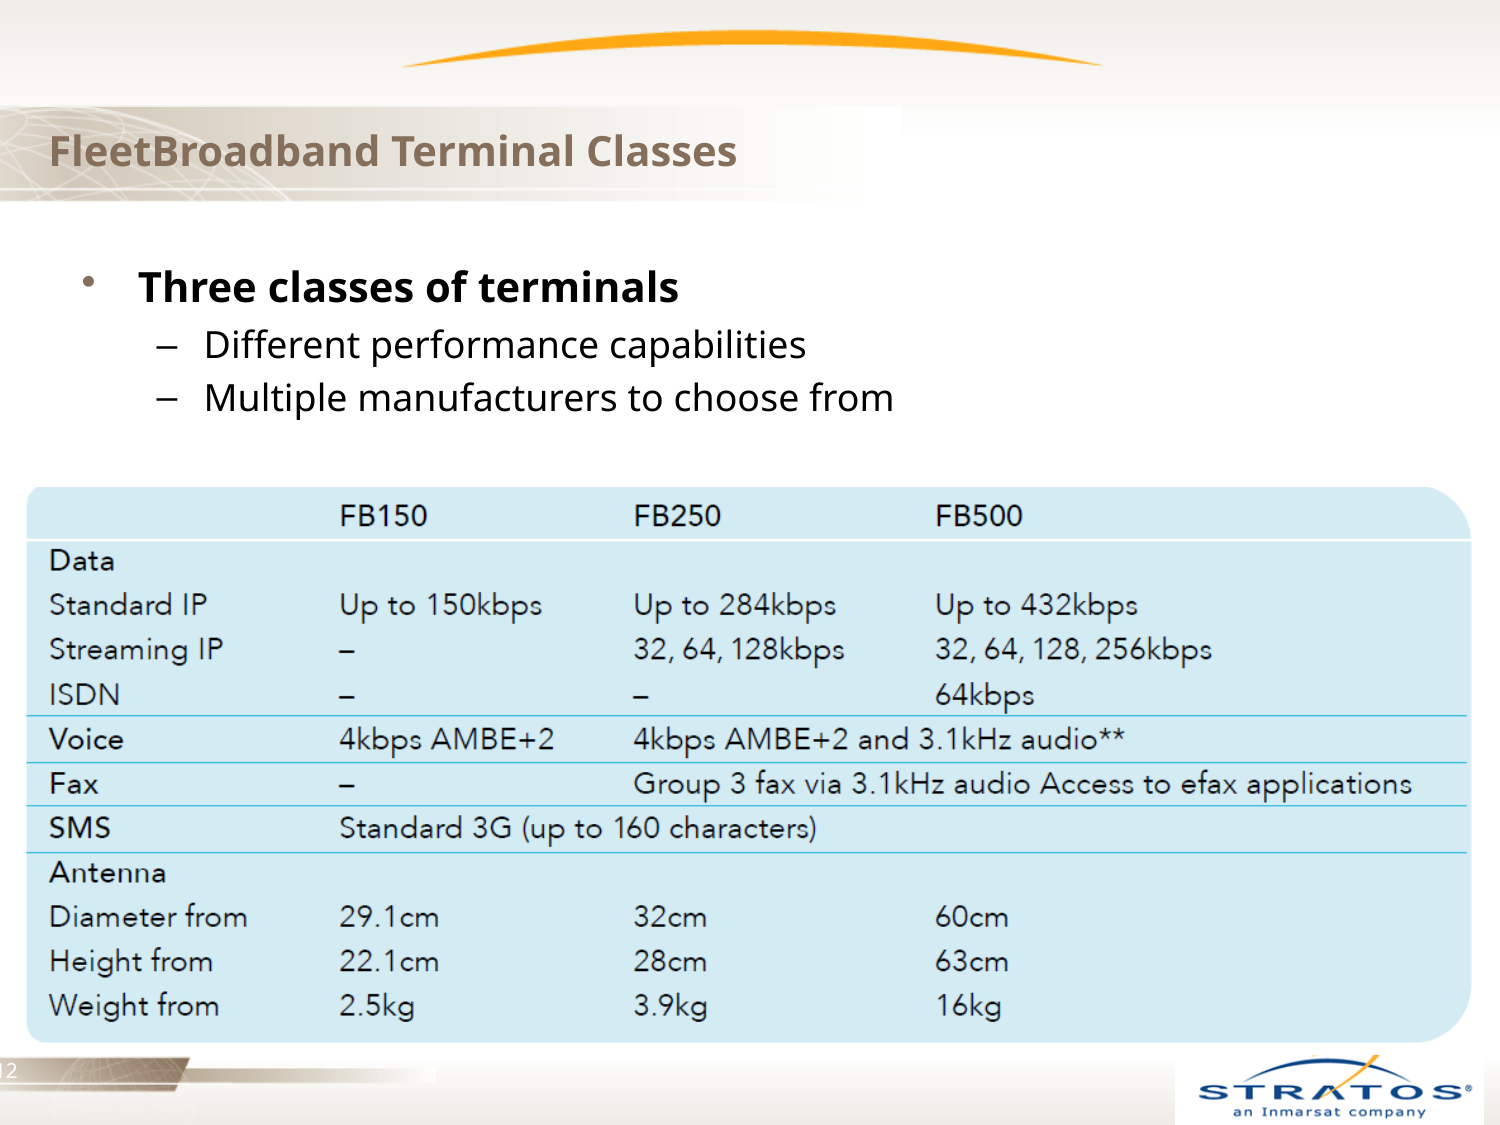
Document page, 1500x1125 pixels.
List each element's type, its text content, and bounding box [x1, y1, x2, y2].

title FleetBroadband Terminal Classes [33, 110, 1391, 198]
picture [0, 487, 1500, 1125]
picture [0, 0, 1500, 203]
list Three classes of terminals Different performance capabilities Multiple manufacturers to choose from [66, 253, 1425, 485]
